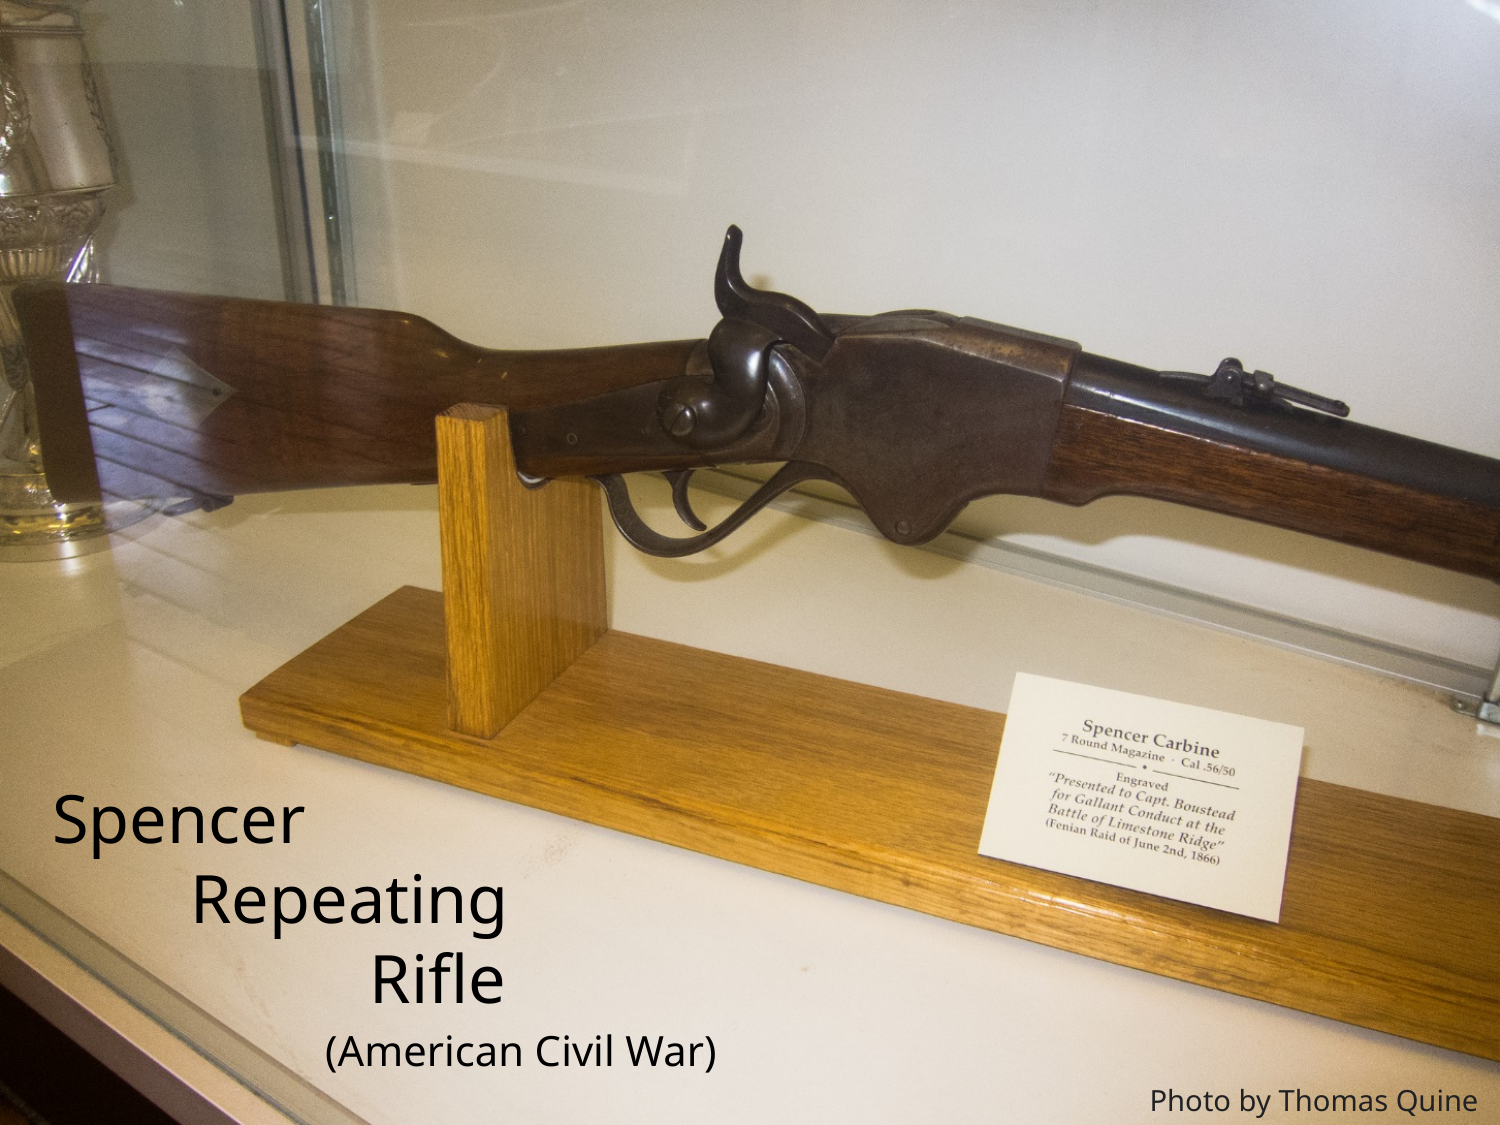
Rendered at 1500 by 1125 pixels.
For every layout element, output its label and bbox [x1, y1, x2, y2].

list [0, 0, 1500, 1125]
